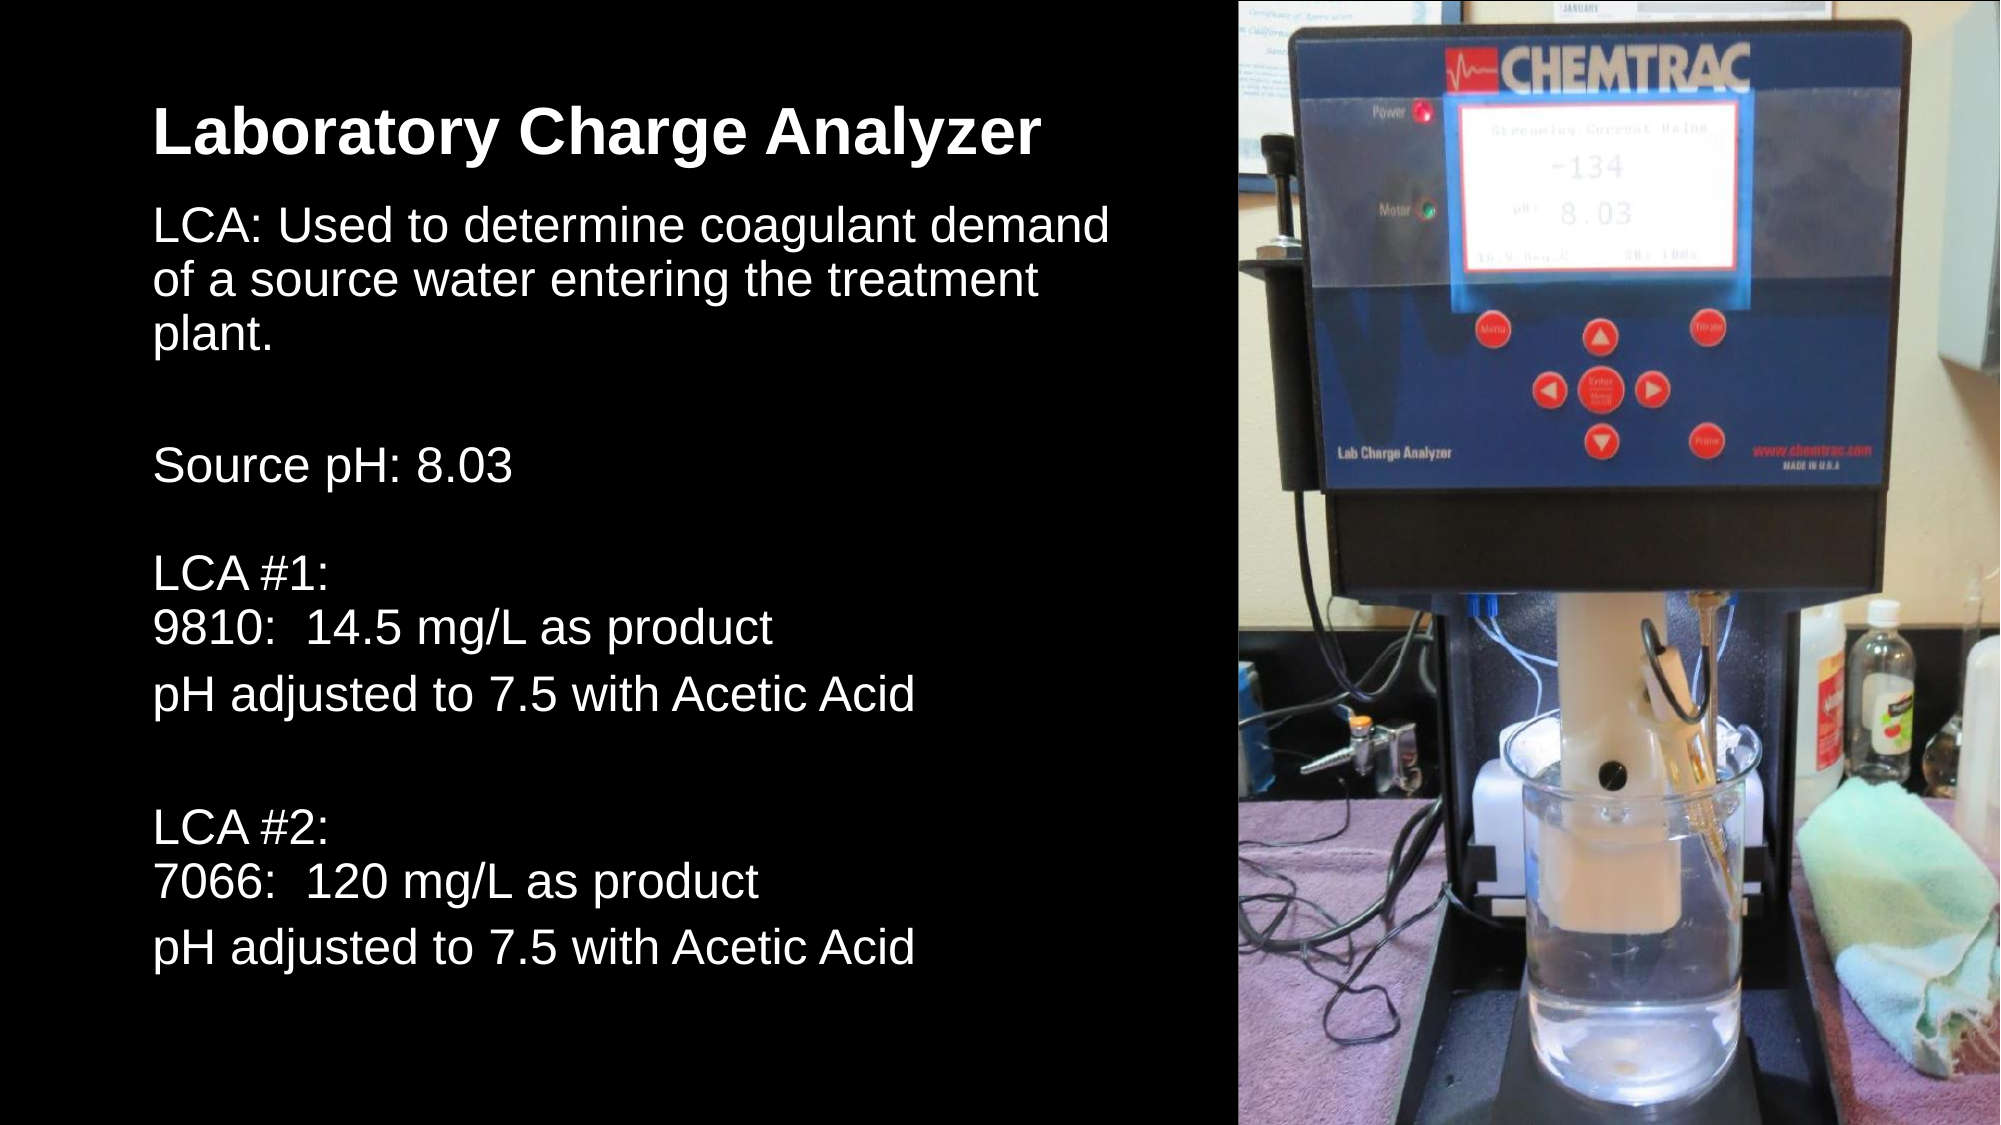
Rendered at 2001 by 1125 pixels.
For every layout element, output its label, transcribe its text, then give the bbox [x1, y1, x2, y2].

list LCA: Used to determine coagulant demand of a source water entering the treatment plant. Source pH: 8.03 LCA #1: 9810: 14.5 mg/L as product pH adjusted to 7.5 with Acetic Acid LCA #2: 7066: 120 mg/L as product pH adjusted to 7.5 with Acetic Acid [137, 191, 1164, 1066]
picture [1056, 1, 2000, 1124]
title Laboratory Charge Analyzer [137, 59, 1164, 191]
